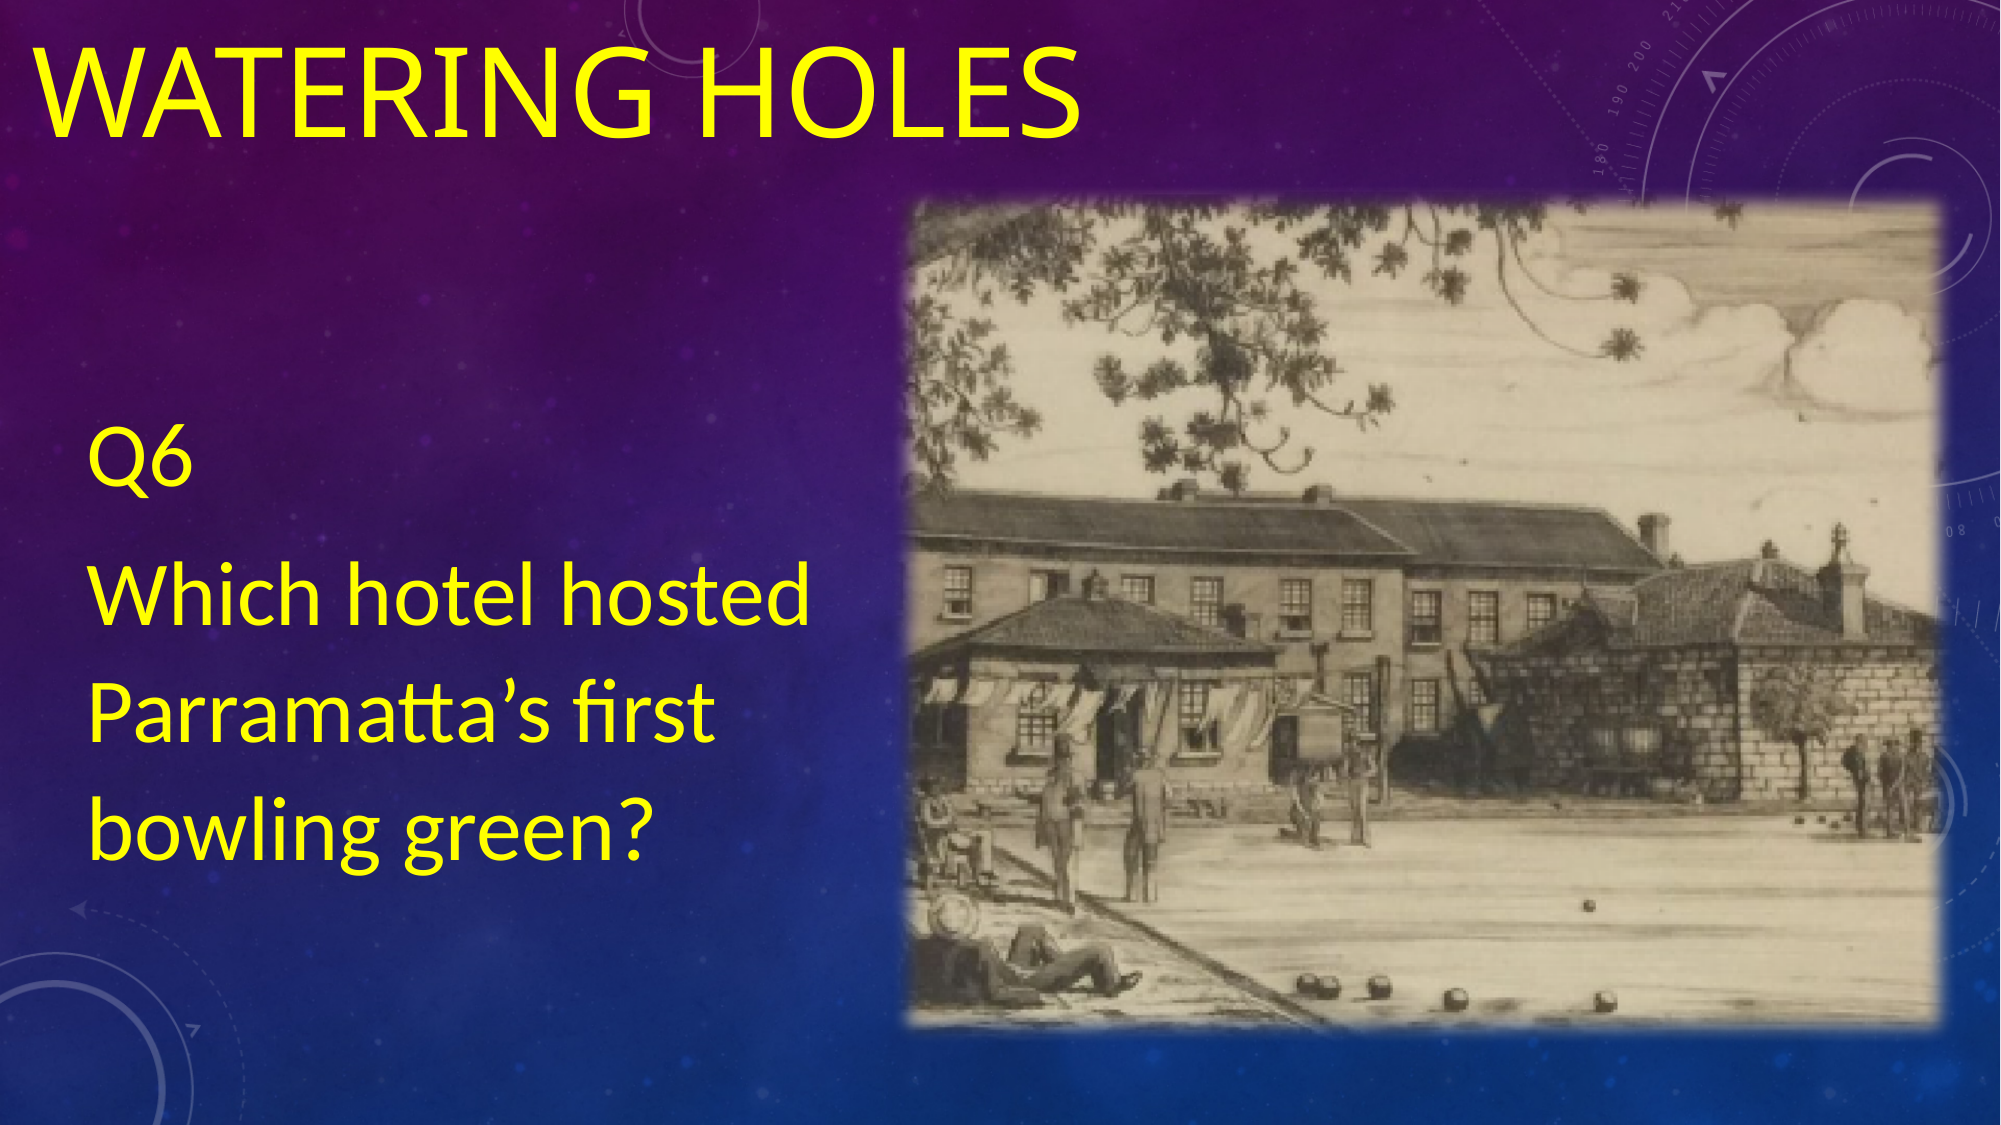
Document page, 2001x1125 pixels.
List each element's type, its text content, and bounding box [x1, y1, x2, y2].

picture [0, 0, 2001, 1125]
title Watering holes [16, 0, 1116, 208]
list Q6 Which hotel hosted Parramatta’s first bowling green? [71, 207, 950, 1067]
